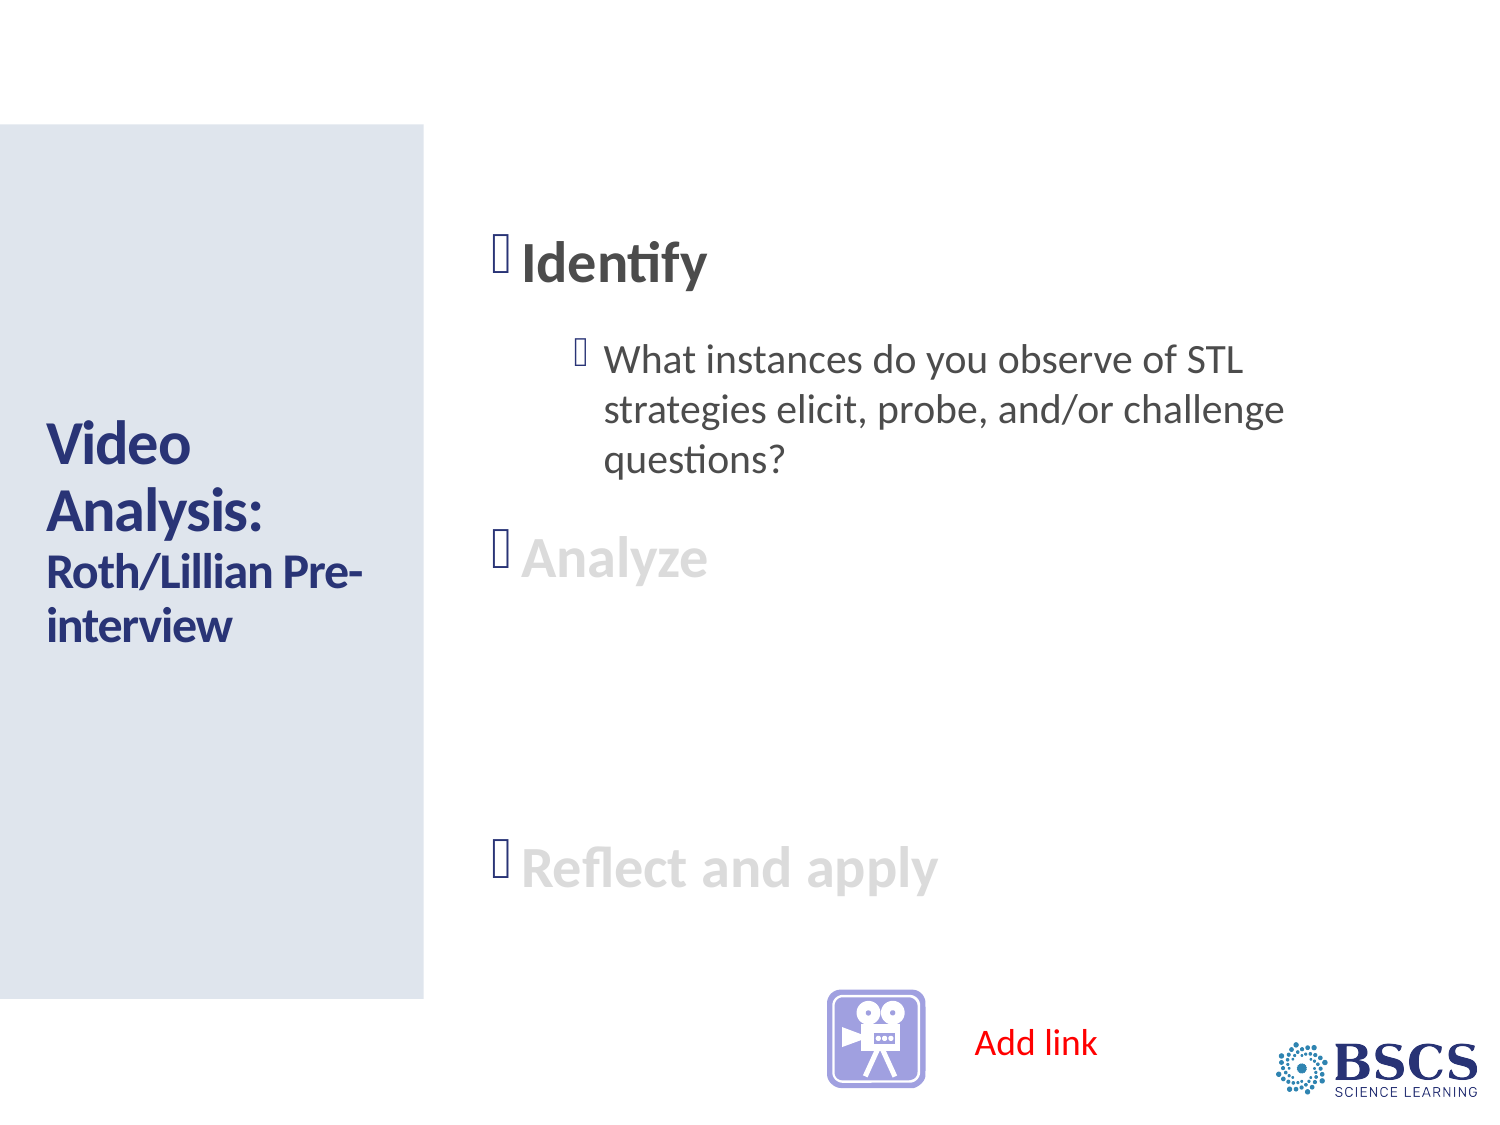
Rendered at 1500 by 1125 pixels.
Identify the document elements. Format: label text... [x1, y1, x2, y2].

picture [1275, 1041, 1478, 1098]
text_box Add link [959, 1010, 1158, 1070]
picture [826, 989, 927, 1089]
title Video Analysis: Roth/Lillian Pre-interview [31, 184, 394, 940]
list Identify What instances do you observe of STL strategies elicit, probe, and/or challenge questions? Analyze Reflect and apply [476, 141, 1376, 982]
